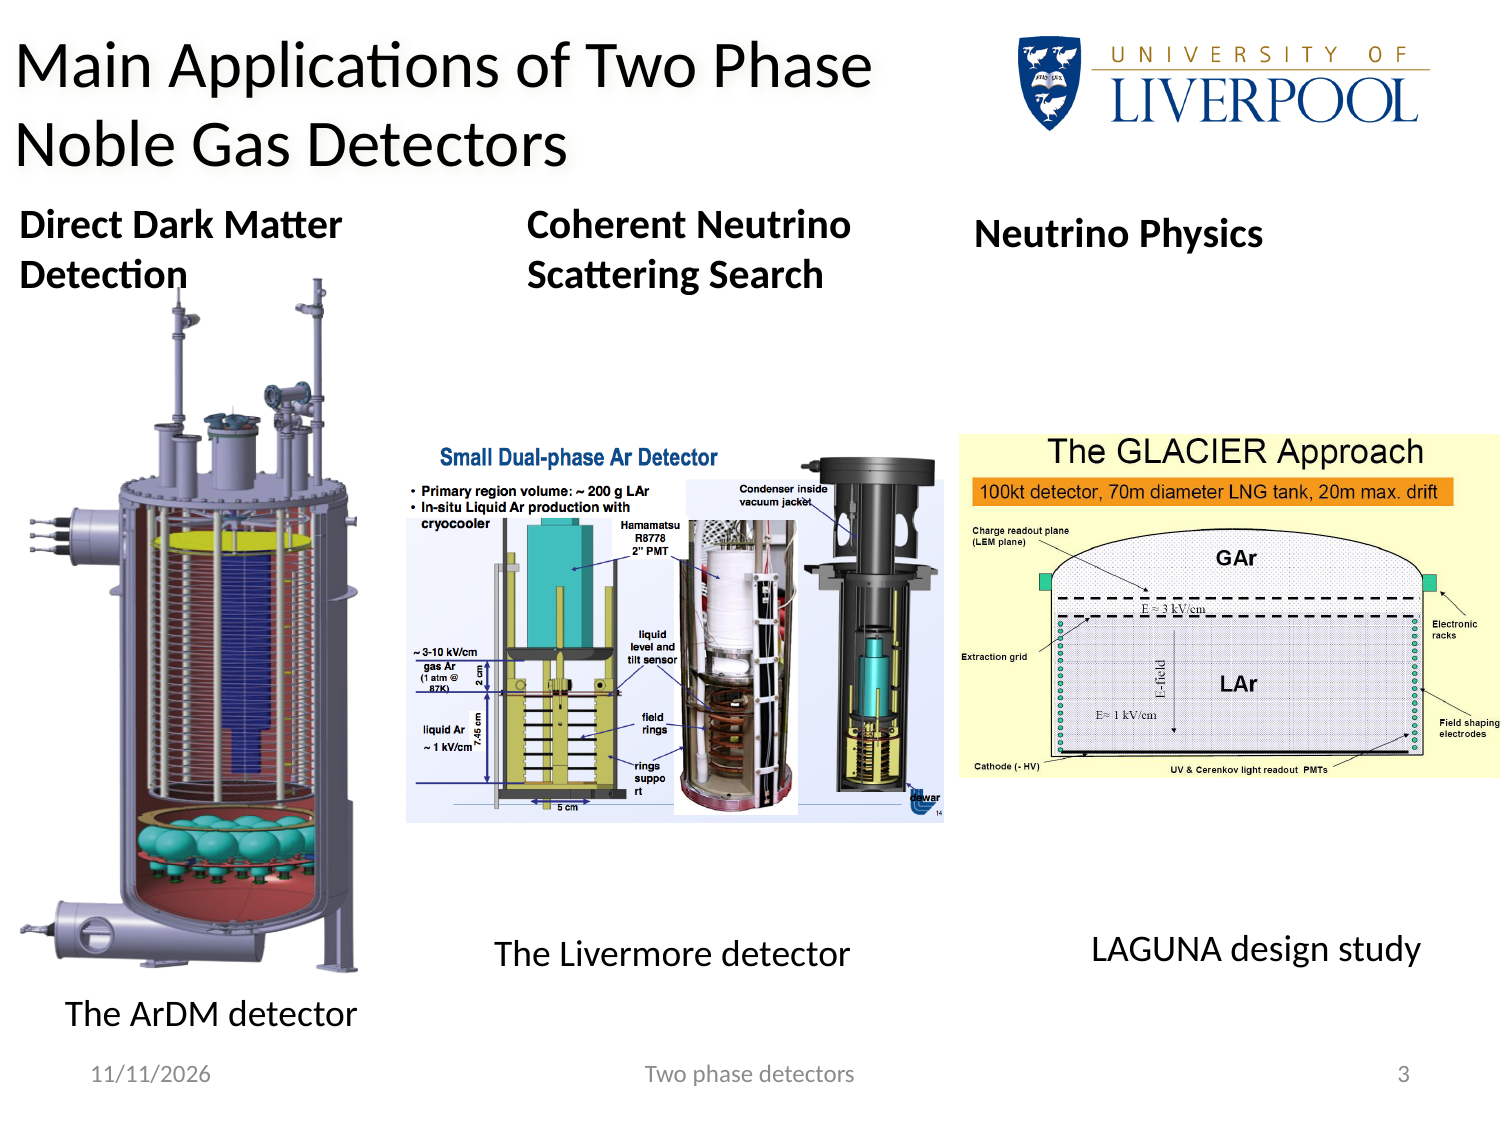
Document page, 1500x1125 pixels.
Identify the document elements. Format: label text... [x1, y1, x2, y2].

text_box LAGUNA design study [1076, 916, 1437, 976]
text_box Main Applications of Two Phase Noble Gas Detectors [0, 12, 988, 188]
text_box Neutrino Physics [959, 198, 1468, 263]
text_box Direct Dark Matter Detection [4, 189, 512, 305]
slide_number 2 [1074, 1042, 1425, 1103]
picture [959, 434, 1500, 779]
footer Two phase detectors [512, 1042, 988, 1103]
text_box Coherent Neutrino Scattering Search [512, 189, 873, 305]
picture [935, 22, 1500, 152]
text_box The Livermore detector [479, 921, 867, 982]
text_box The ArDM detector [50, 1004, 374, 1042]
picture [0, 252, 944, 997]
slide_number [75, 1042, 425, 1103]
